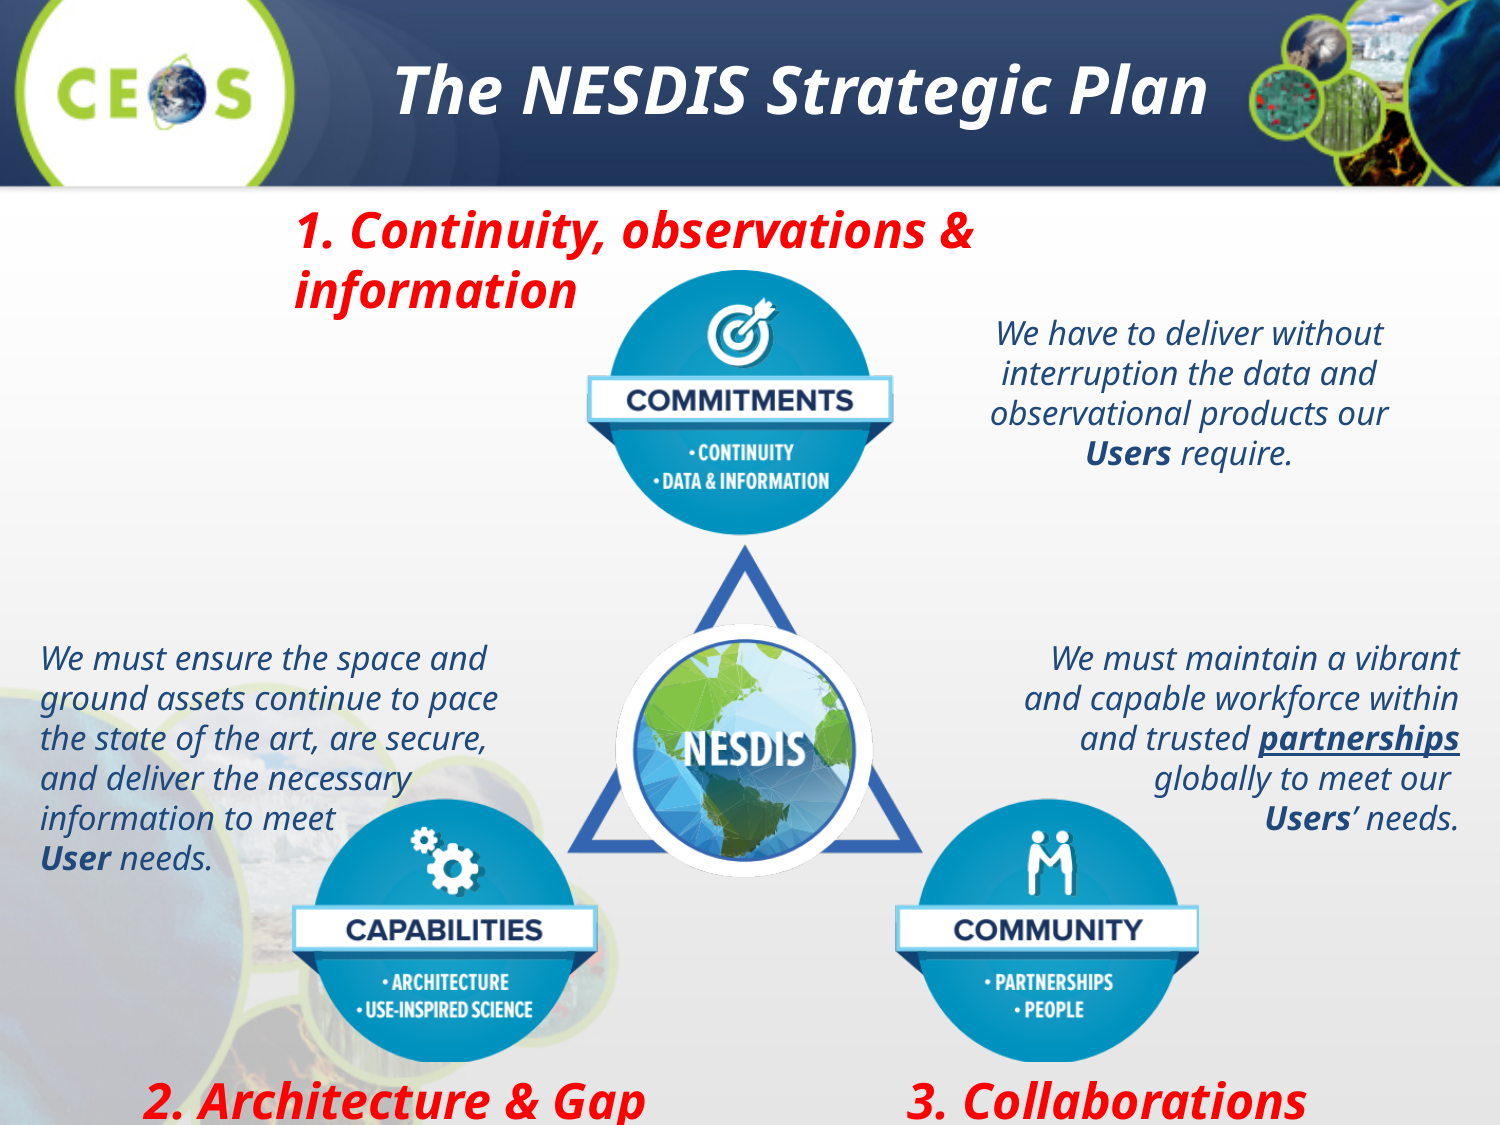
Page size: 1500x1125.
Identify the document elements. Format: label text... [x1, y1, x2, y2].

text_box 3. Collaborations [899, 1061, 1354, 1125]
text_box We have to deliver without interruption the data and observational products our Users require. [1200, 304, 1440, 480]
text_box 2. Architecture & Gap Analyses [137, 1061, 798, 1125]
text_box We must maintain a vibrant and capable workforce within and trusted partnerships globally to meet our Users’ needs. [1200, 630, 1475, 845]
title The NESDIS Strategic Plan [312, 40, 1225, 170]
text_box We must ensure the space and ground assets continue to pace the state of the art, are secure, and deliver the necessary information to meet User needs. [24, 630, 291, 885]
text_box 1. Continuity, observations & information [287, 190, 1175, 326]
picture [0, 0, 1500, 1125]
